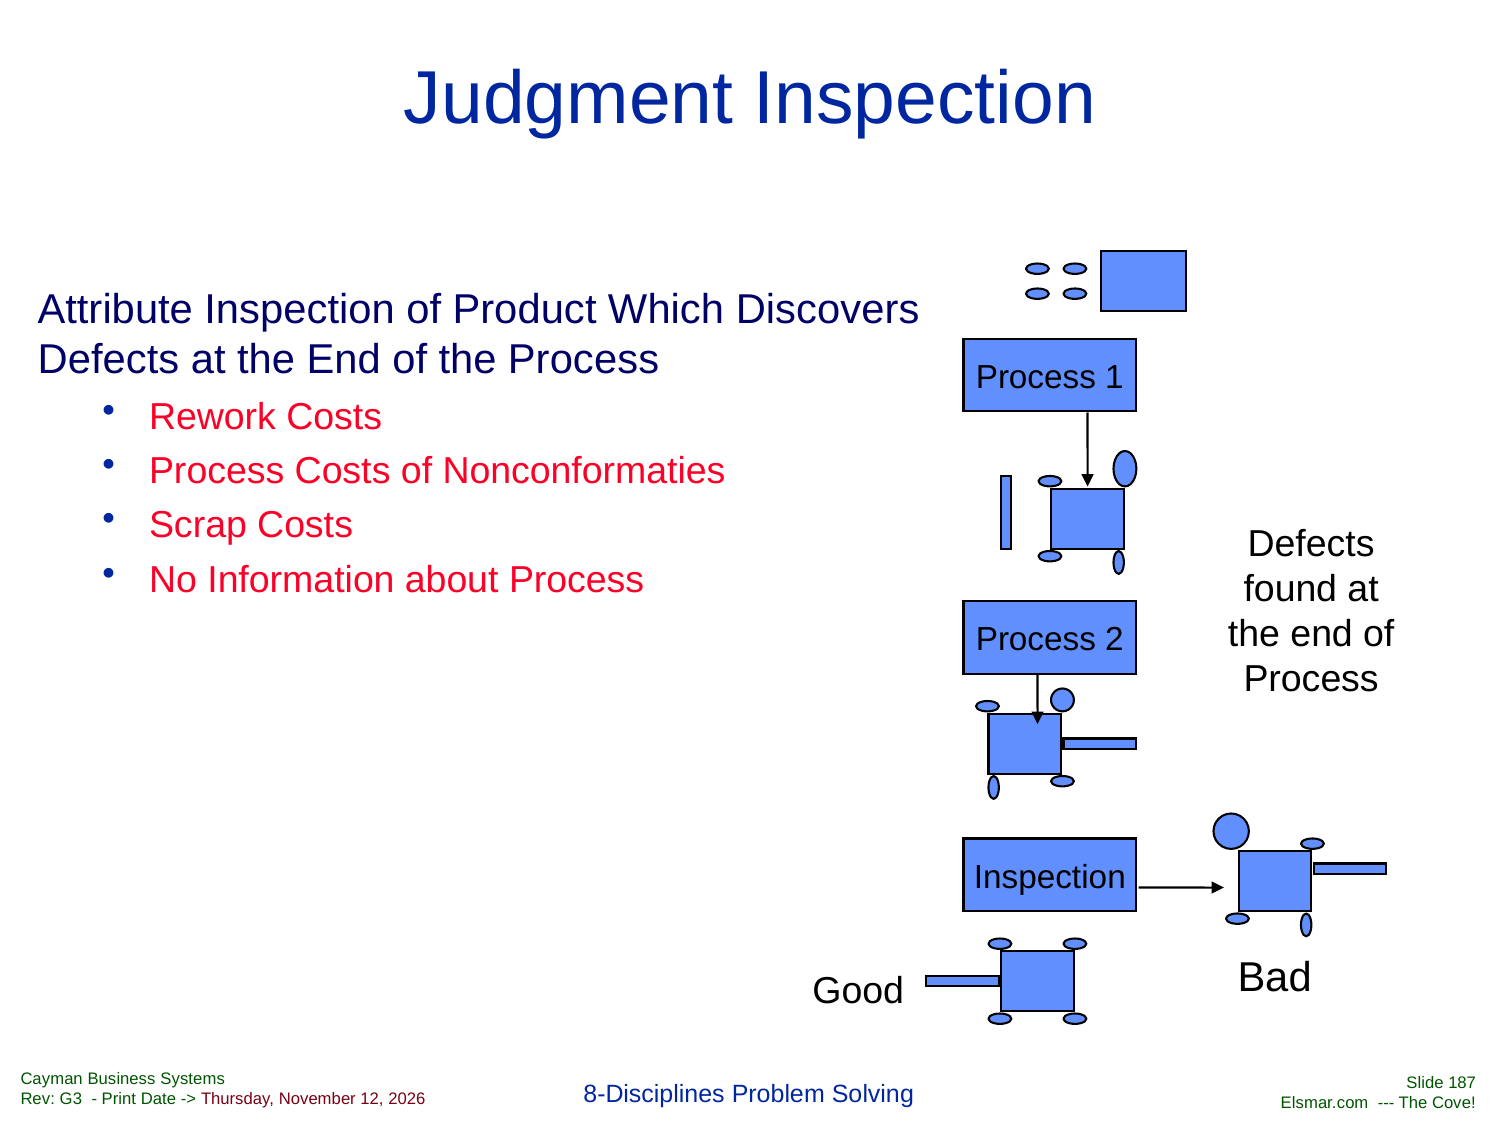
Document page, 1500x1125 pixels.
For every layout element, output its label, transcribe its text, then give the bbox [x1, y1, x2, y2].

text_box [1063, 1013, 1087, 1024]
text_box [1300, 913, 1312, 937]
text_box Process 2 [963, 601, 1137, 674]
text_box [1225, 913, 1249, 924]
text_box [1213, 813, 1249, 849]
text_box [1113, 451, 1137, 487]
text_box [988, 775, 999, 799]
text_box [1081, 412, 1094, 487]
text_box [1313, 863, 1387, 874]
text_box [988, 1013, 1012, 1024]
text_box Good [797, 958, 919, 1019]
text_box [1051, 688, 1074, 712]
text_box [988, 938, 1012, 949]
text_box [926, 976, 999, 987]
text_box [1113, 550, 1124, 574]
text_box [1051, 488, 1124, 549]
text_box [1051, 775, 1074, 787]
text_box [1063, 938, 1087, 949]
text_box [1100, 251, 1187, 312]
text_box [1038, 550, 1062, 562]
text_box [1025, 263, 1049, 274]
text_box [1000, 476, 1012, 549]
text_box [976, 700, 999, 712]
text_box [988, 713, 1062, 774]
text_box Inspection [963, 838, 1137, 912]
list Attribute Inspection of Product Which Discovers Defects at the End of the Process Rework Costs Process Costs of Nonconformaties Scrap Costs No Information about Process [11, 274, 111, 901]
text_box [1238, 851, 1312, 912]
text_box [1300, 838, 1324, 849]
text_box Defects found at the end of Process [1197, 511, 1425, 706]
text_box [1063, 288, 1087, 299]
text_box [1025, 288, 1049, 299]
title Judgment Inspection [111, 24, 1388, 163]
text_box [1038, 475, 1062, 487]
list [111, 211, 1388, 1013]
text_box [1138, 881, 1224, 894]
text_box [1031, 674, 1044, 724]
text_box Process 1 [963, 338, 1137, 412]
text_box Bad [1222, 942, 1327, 1008]
text_box [1063, 738, 1137, 749]
text_box [1001, 951, 1074, 1012]
text_box [1063, 263, 1087, 274]
